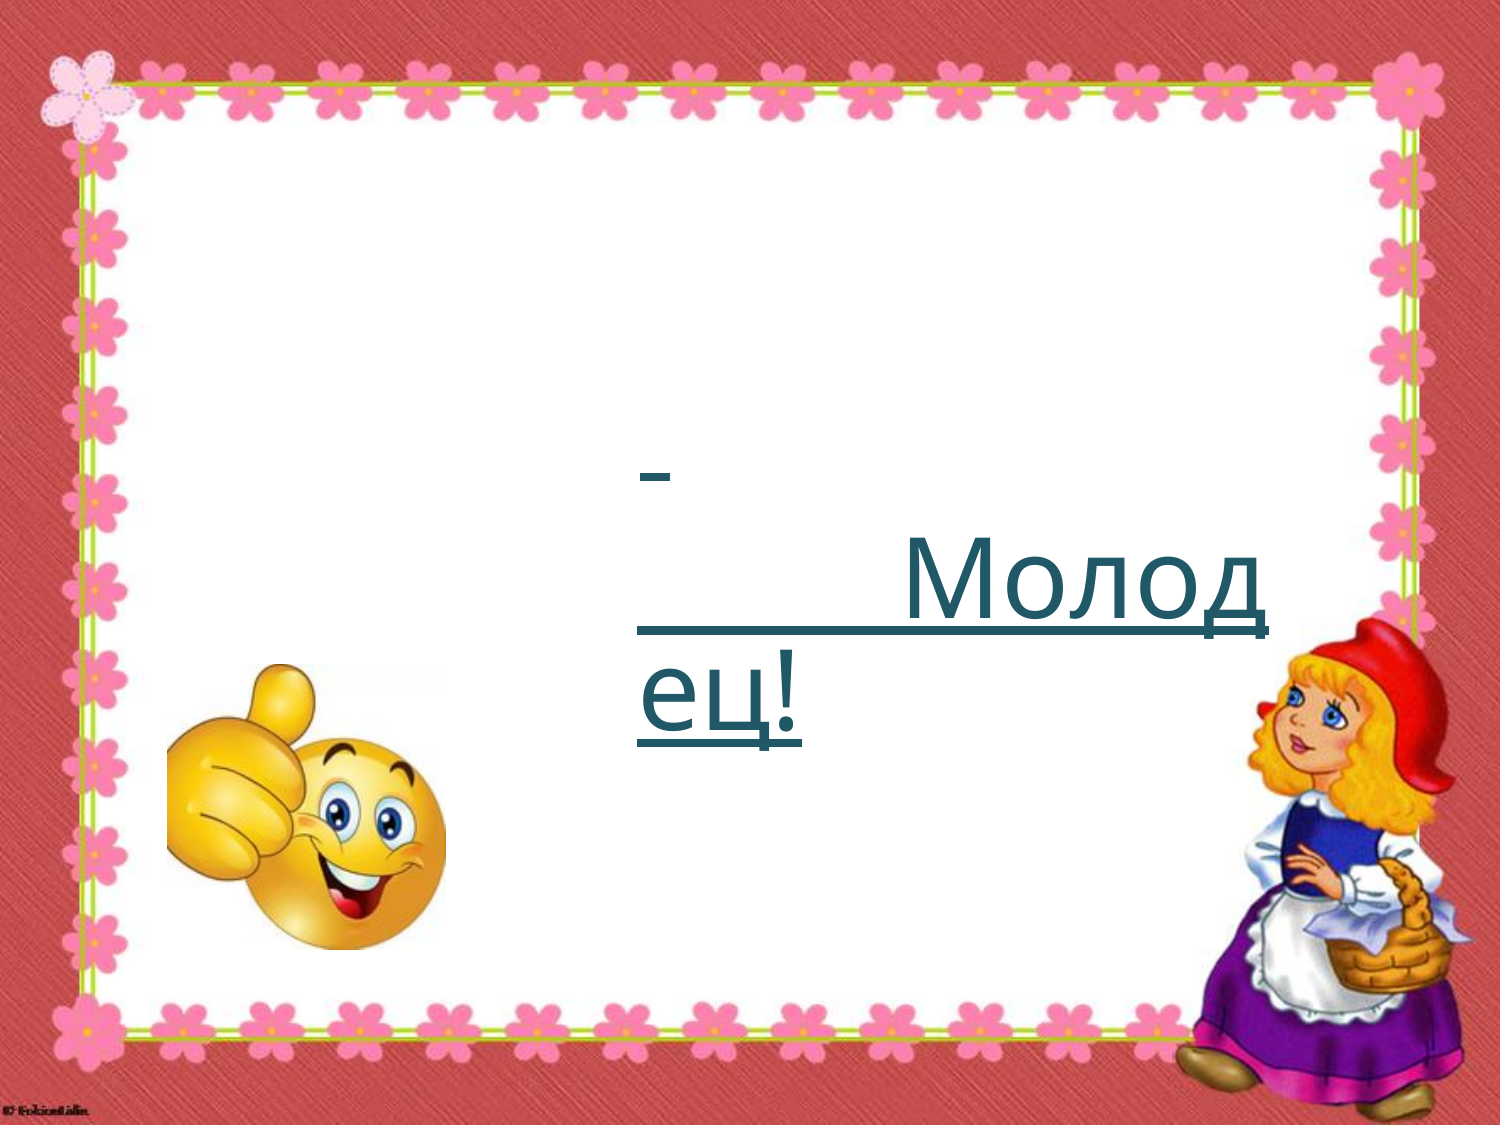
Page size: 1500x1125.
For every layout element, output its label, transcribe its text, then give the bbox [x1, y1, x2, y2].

list Молодец! [152, 187, 1336, 997]
picture [0, 0, 1500, 1125]
